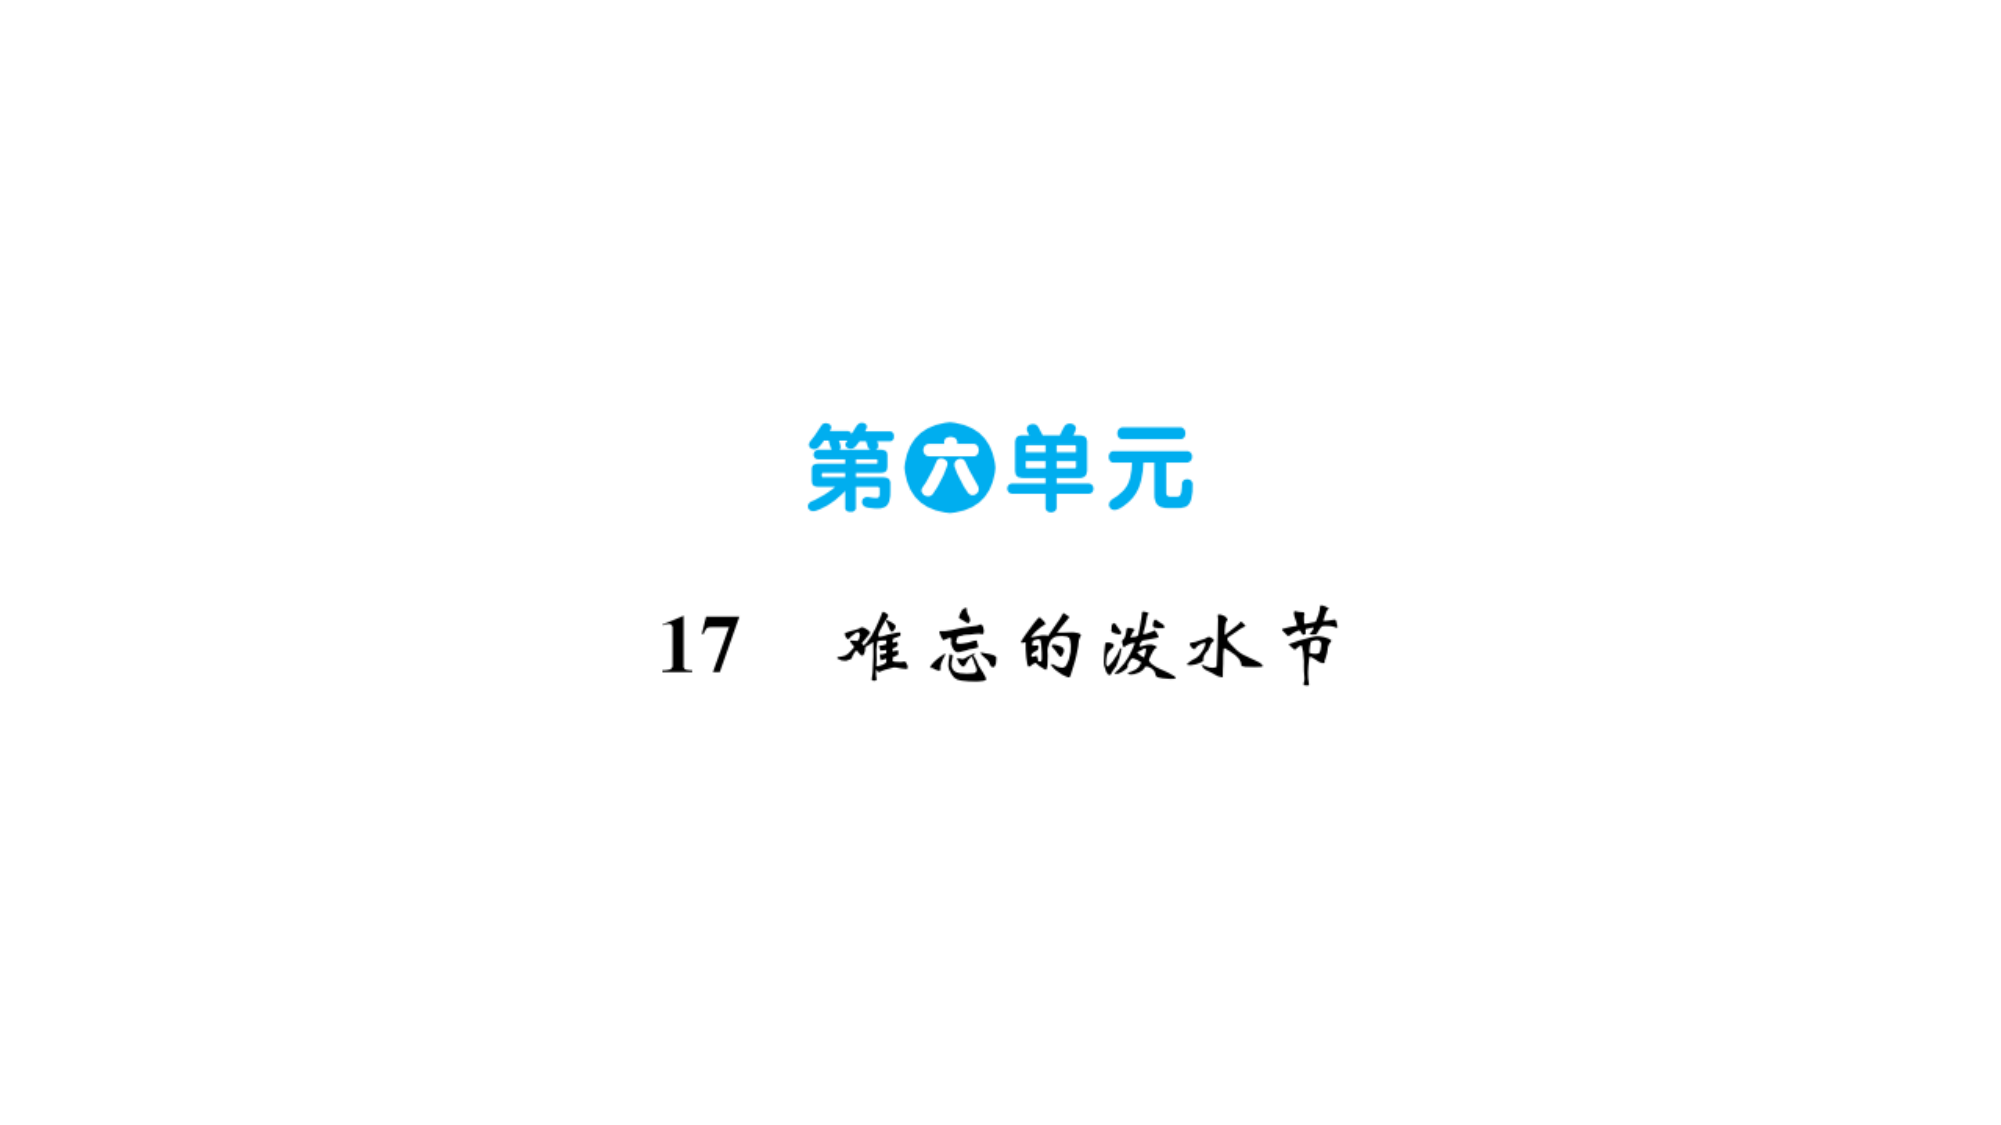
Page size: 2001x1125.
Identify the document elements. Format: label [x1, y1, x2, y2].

picture [657, 603, 1342, 687]
picture [801, 418, 1199, 517]
